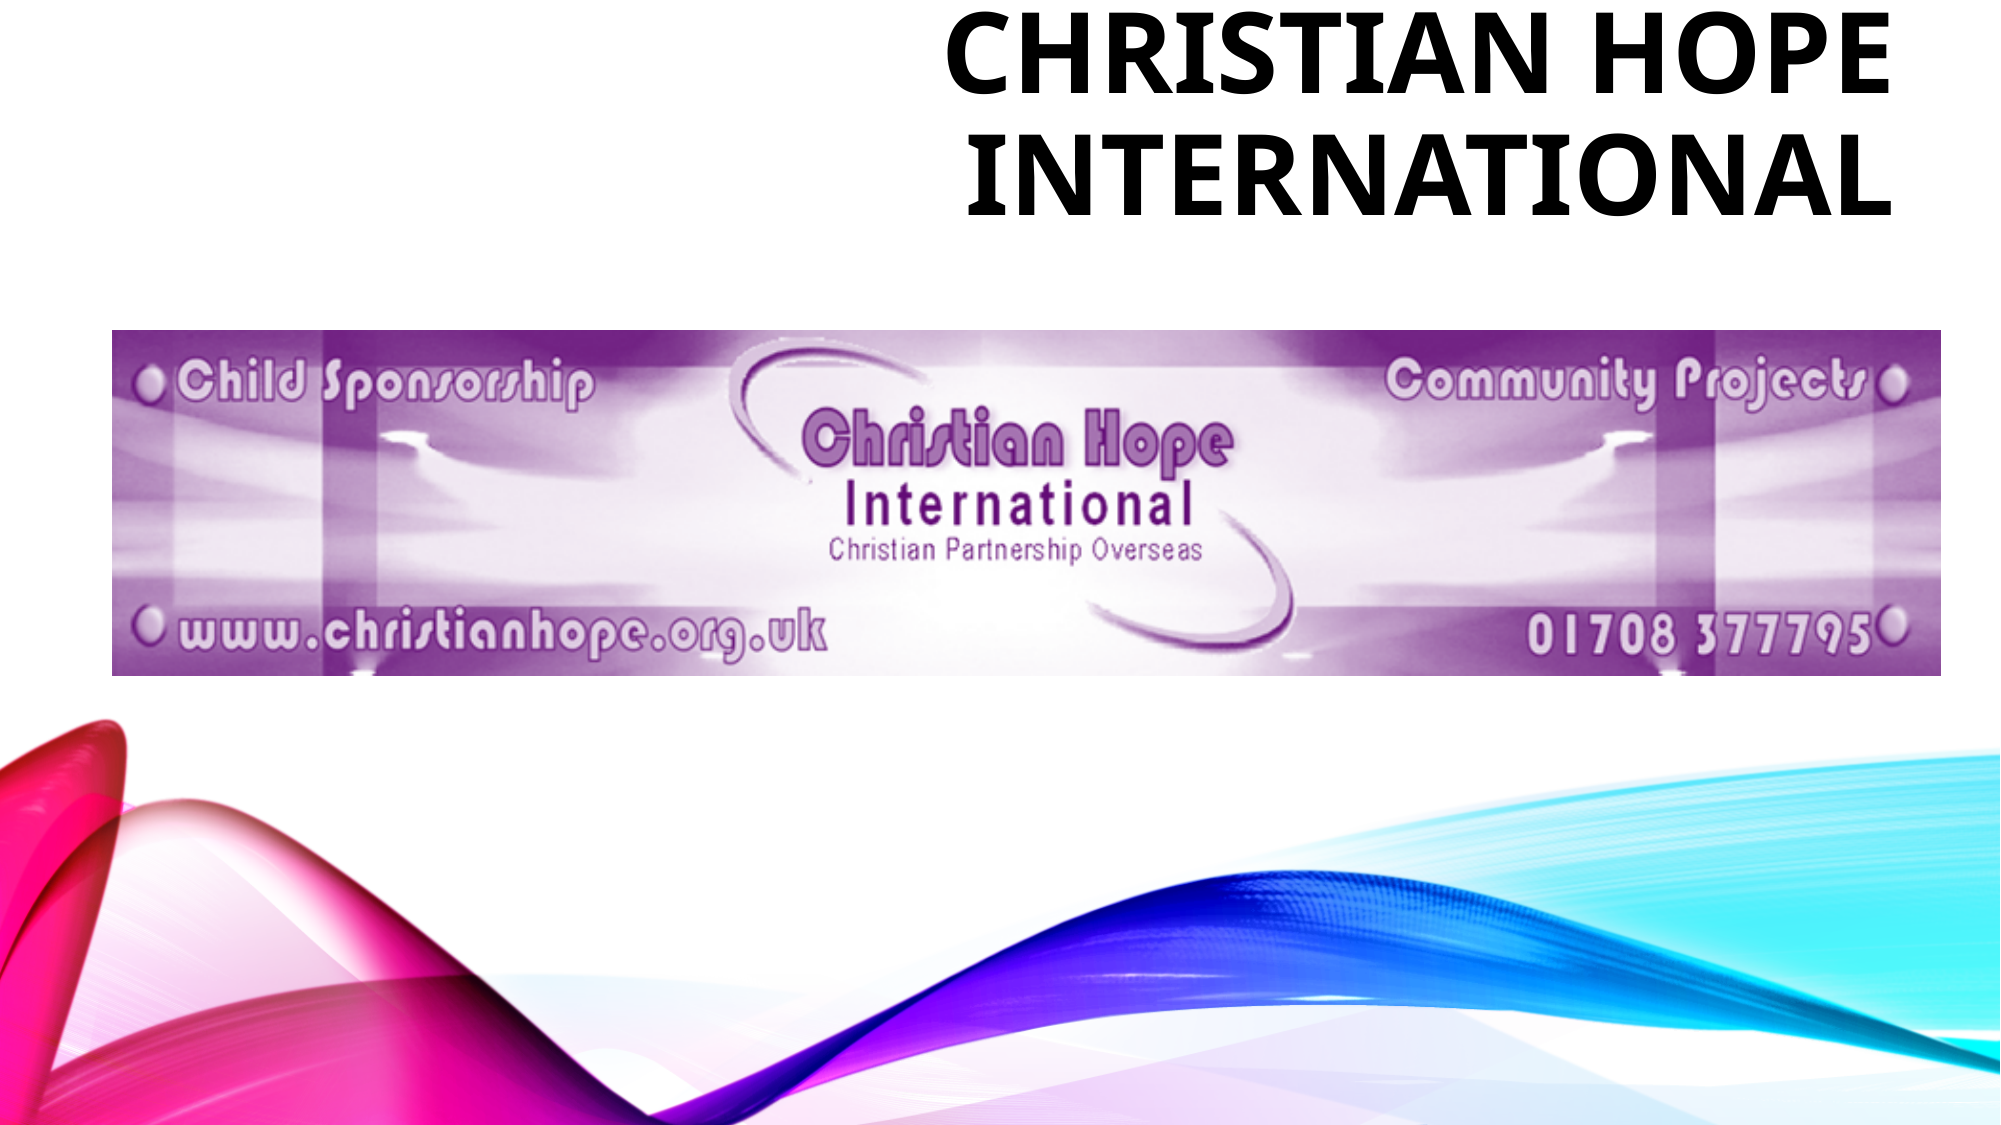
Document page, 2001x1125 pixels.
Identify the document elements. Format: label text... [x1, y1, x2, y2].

picture [0, 717, 2000, 1125]
picture [112, 330, 1942, 676]
picture [1795, 1003, 1806, 1008]
title CHRISTIAN HOPE INTERNATIONAL [112, 20, 1911, 248]
